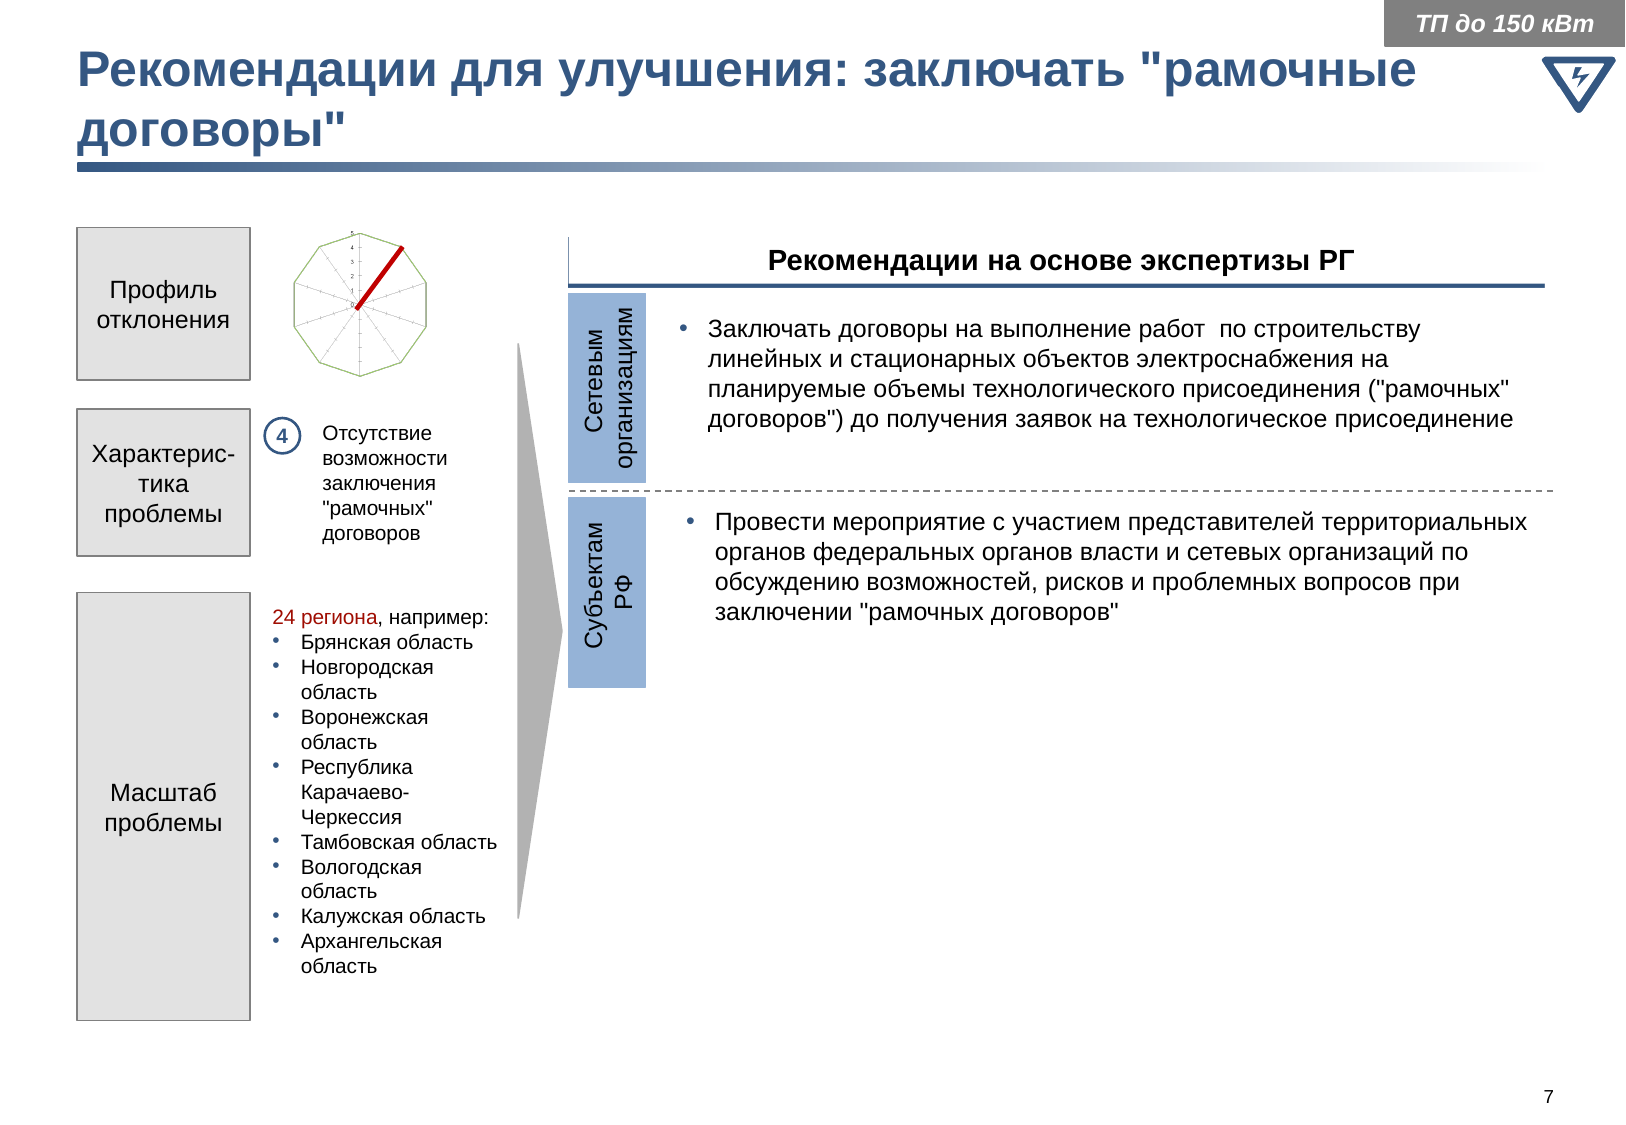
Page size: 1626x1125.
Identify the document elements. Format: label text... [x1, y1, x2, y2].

text_box 24 региона, например: Брянская область Новгородская область Воронежская область Республика Карачаево-Черкессия Тамбовская область Вологодская область Калужская область Архангельская область [257, 588, 519, 994]
text_box Провести мероприятие с участием представителей территориальных органов федеральных органов власти и сетевых организаций по обсуждению возможностей, рисков и проблемных вопросов при заключении "рамочных договоров" [652, 497, 1555, 641]
text_box 4 [264, 417, 301, 454]
text_box [1540, 55, 1617, 114]
text_box Профиль отклонения [77, 227, 250, 381]
text_box [518, 343, 562, 914]
text_box Субъектам РФ [568, 498, 646, 688]
text_box Масштаб проблемы [77, 592, 250, 1021]
text_box ТП до 150 кВт [1385, 0, 1625, 46]
text_box Сетевым организациям [568, 293, 646, 483]
title Рекомендации для улучшения: заключать "рамочные договоры" [77, 26, 1548, 164]
text_box Отсутствие возможности заключения "рамочных" договоров [314, 408, 524, 556]
text_box Характерис-тика проблемы [77, 408, 250, 556]
text_box Рекомендации на основе экспертизы РГ [568, 233, 1555, 284]
text_box Заключать договоры на выполнение работ по строительству линейных и стационарных объектов электроснабжения на планируемые объемы технологического присоединения ("рамочных" договоров") до получения заявок на технологическое присоединение [646, 297, 1548, 478]
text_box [285, 227, 435, 382]
